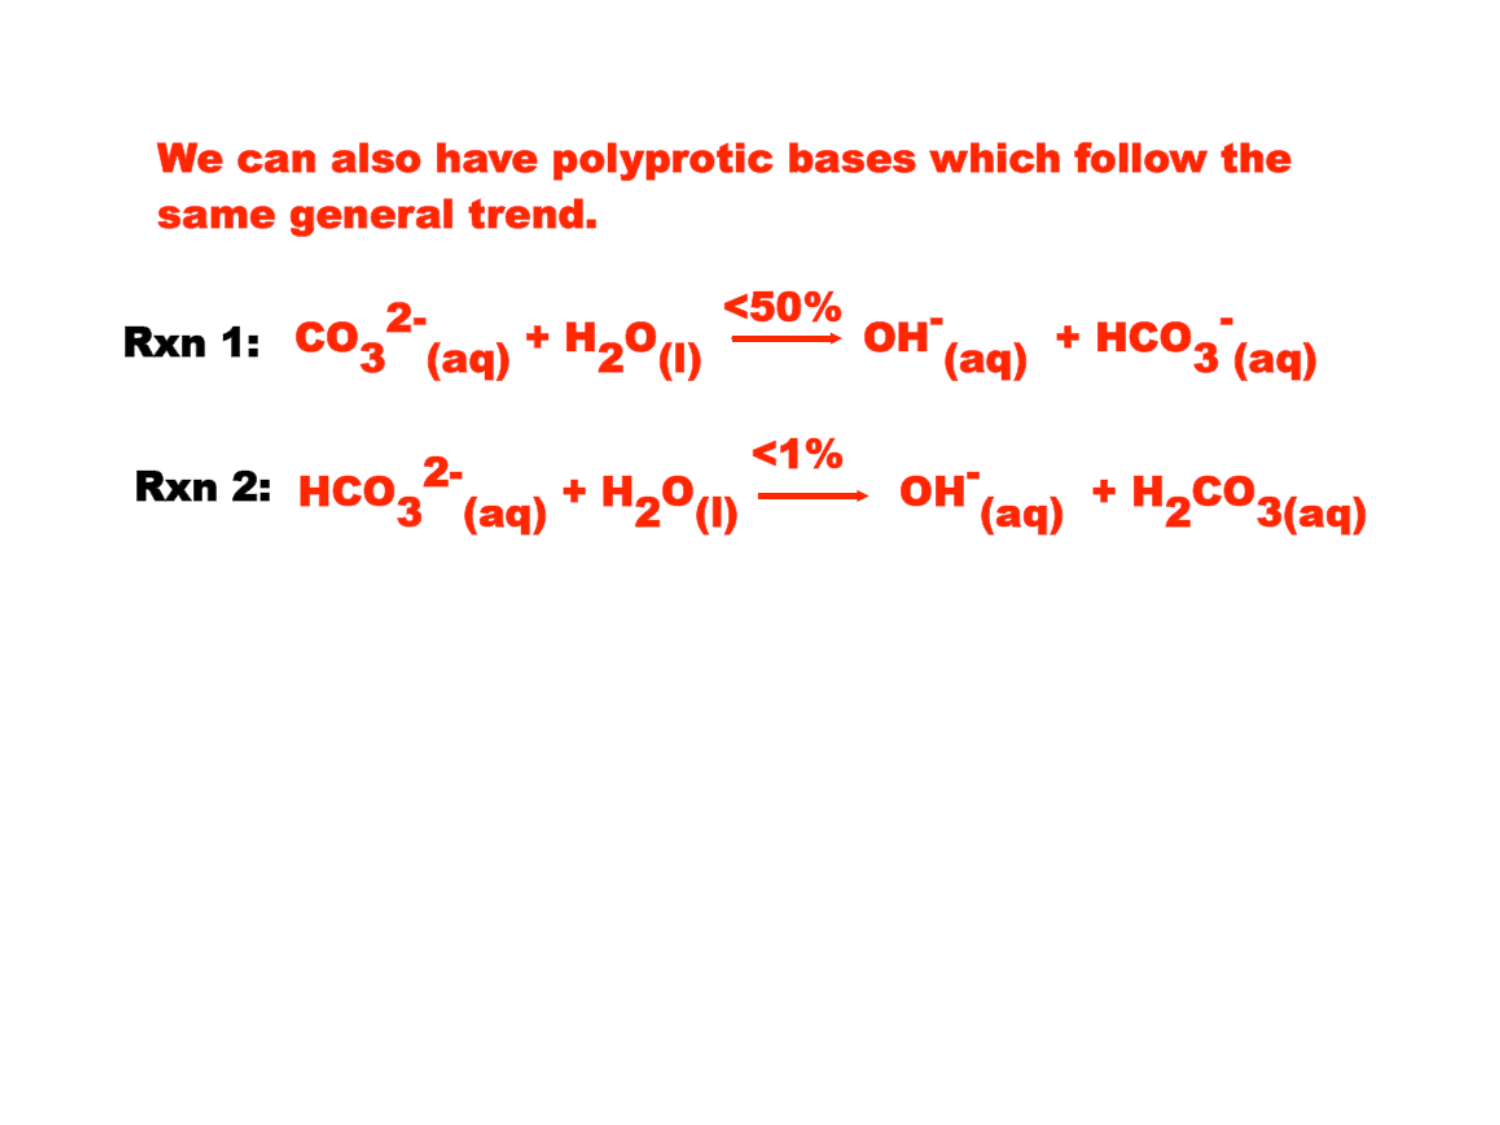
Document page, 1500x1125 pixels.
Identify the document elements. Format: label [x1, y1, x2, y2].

picture [112, 124, 1389, 567]
